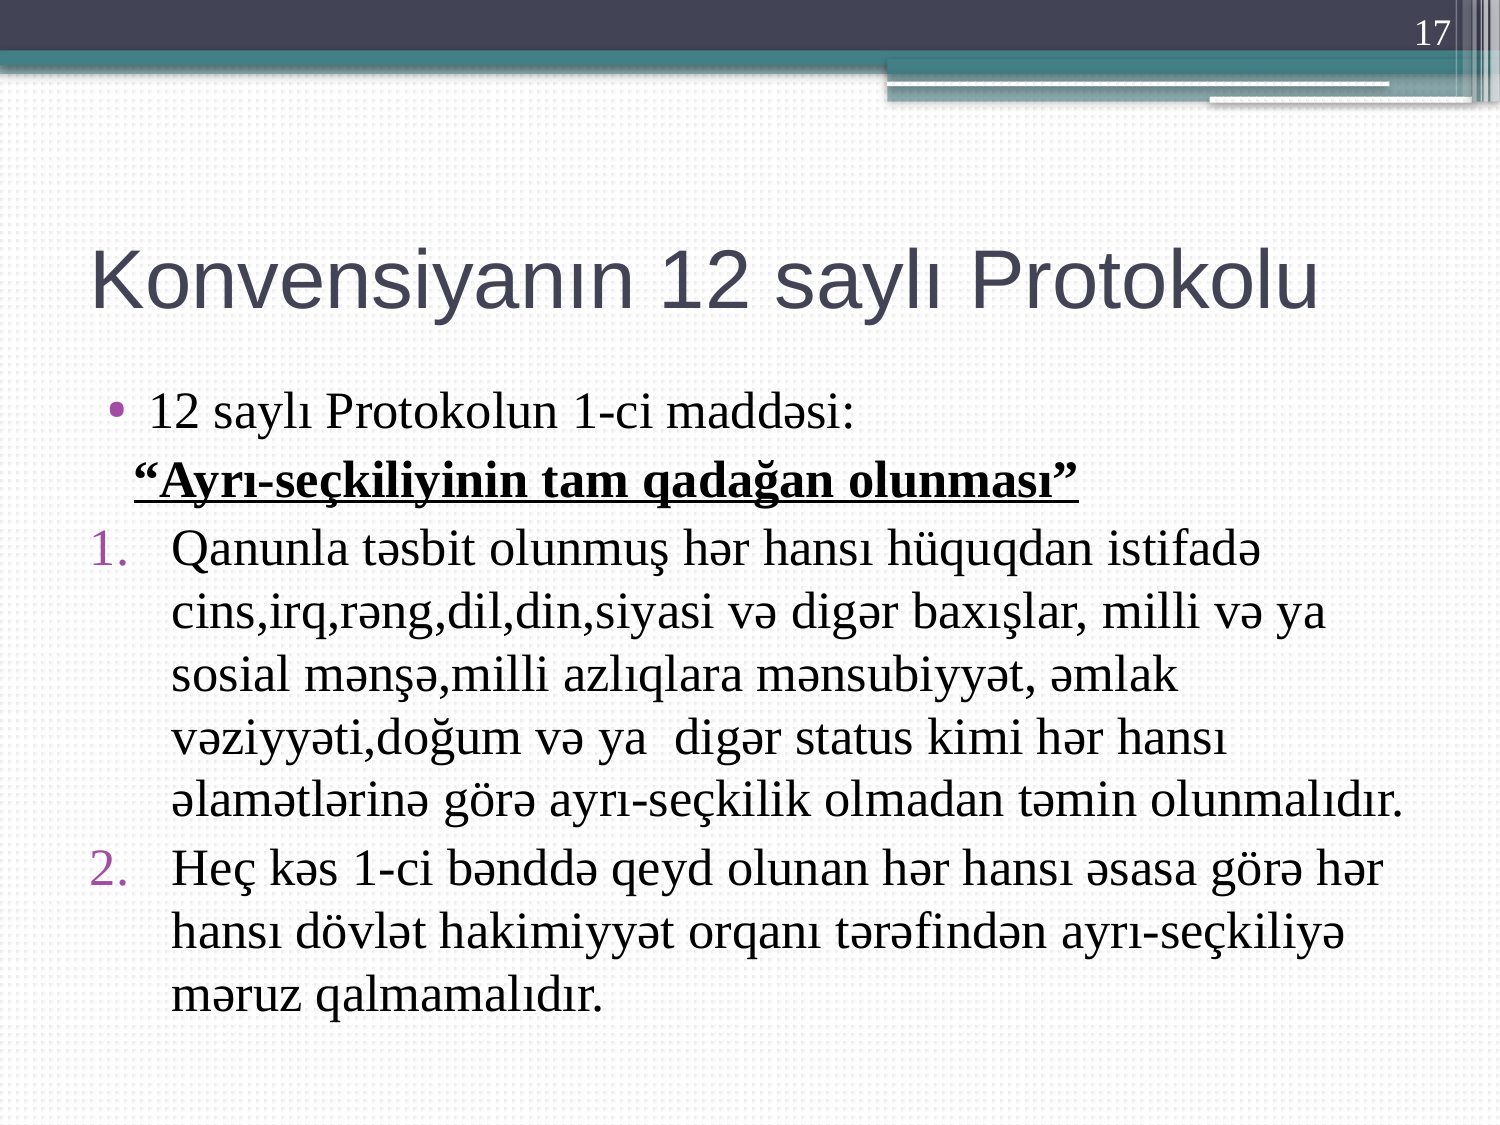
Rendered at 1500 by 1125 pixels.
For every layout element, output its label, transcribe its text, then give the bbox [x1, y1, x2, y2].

slide_number 17 [1341, 0, 1466, 61]
list 12 saylı Protokolun 1-ci maddəsi: “Ayrı-seçkiliyinin tam qadağan olunması” Qanunla təsbit olunmuş hər hansı hüquqdan istifadə cins,irq,rəng,dil,din,siyasi və digər baxışlar, milli və ya sosial mənşə,milli azlıqlara mənsubiyyət, əmlak vəziyyəti,doğum və ya digər status kimi hər hansı əlamətlərinə görə ayrı-seçkilik olmadan təmin olunmalıdır. Heç kəs 1-ci bənddə qeyd olunan hər hansı əsasa görə hər hansı dövlət hakimiyyət orqanı tərəfindən ayrı-seçkiliyə məruz qalmamalıdır. [75, 368, 1425, 1079]
title Konvensiyanın 12 saylı Protokolu [75, 187, 1425, 363]
